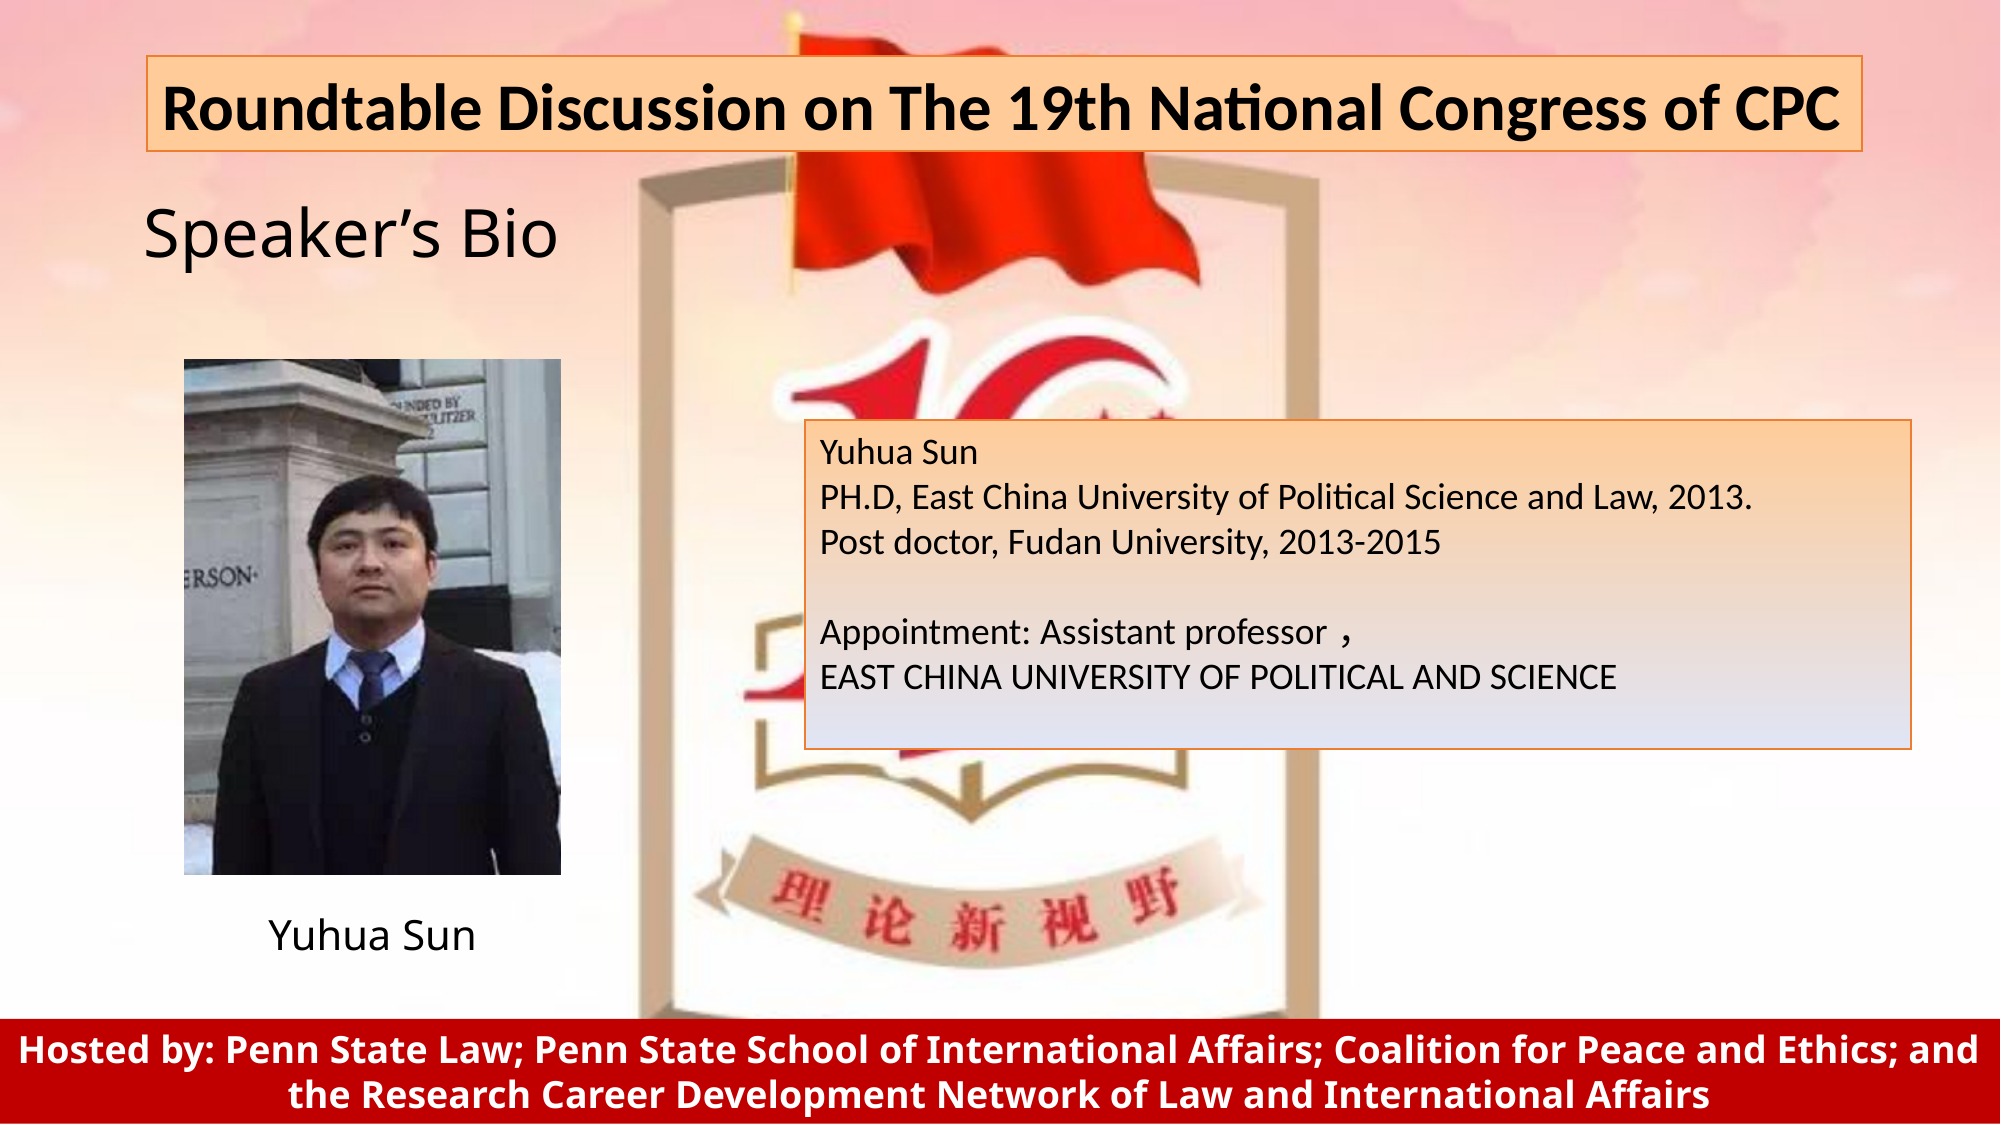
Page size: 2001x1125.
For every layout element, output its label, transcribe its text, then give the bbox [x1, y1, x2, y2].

picture [0, 0, 2001, 1125]
text_box Hosted by: Penn State Law; Penn State School of International Affairs; Coalition for Peace and Ethics; and the Research Career Development Network of Law and International Affairs [0, 1018, 2000, 1124]
text_box Yuhua Sun PH.D, East China University of Political Science and Law, 2013. Post doctor, Fudan University, 2013-2015 Appointment: ​Assistant professor， EAST CHINA UNIVERSITY OF POLITICAL AND SCIENCE [804, 419, 1912, 750]
text_box Yuhua Sun [44, 874, 701, 1000]
title Speaker’s Bio [24, 173, 681, 299]
text_box Roundtable Discussion on The 19th National Congress of CPC [146, 55, 1863, 152]
